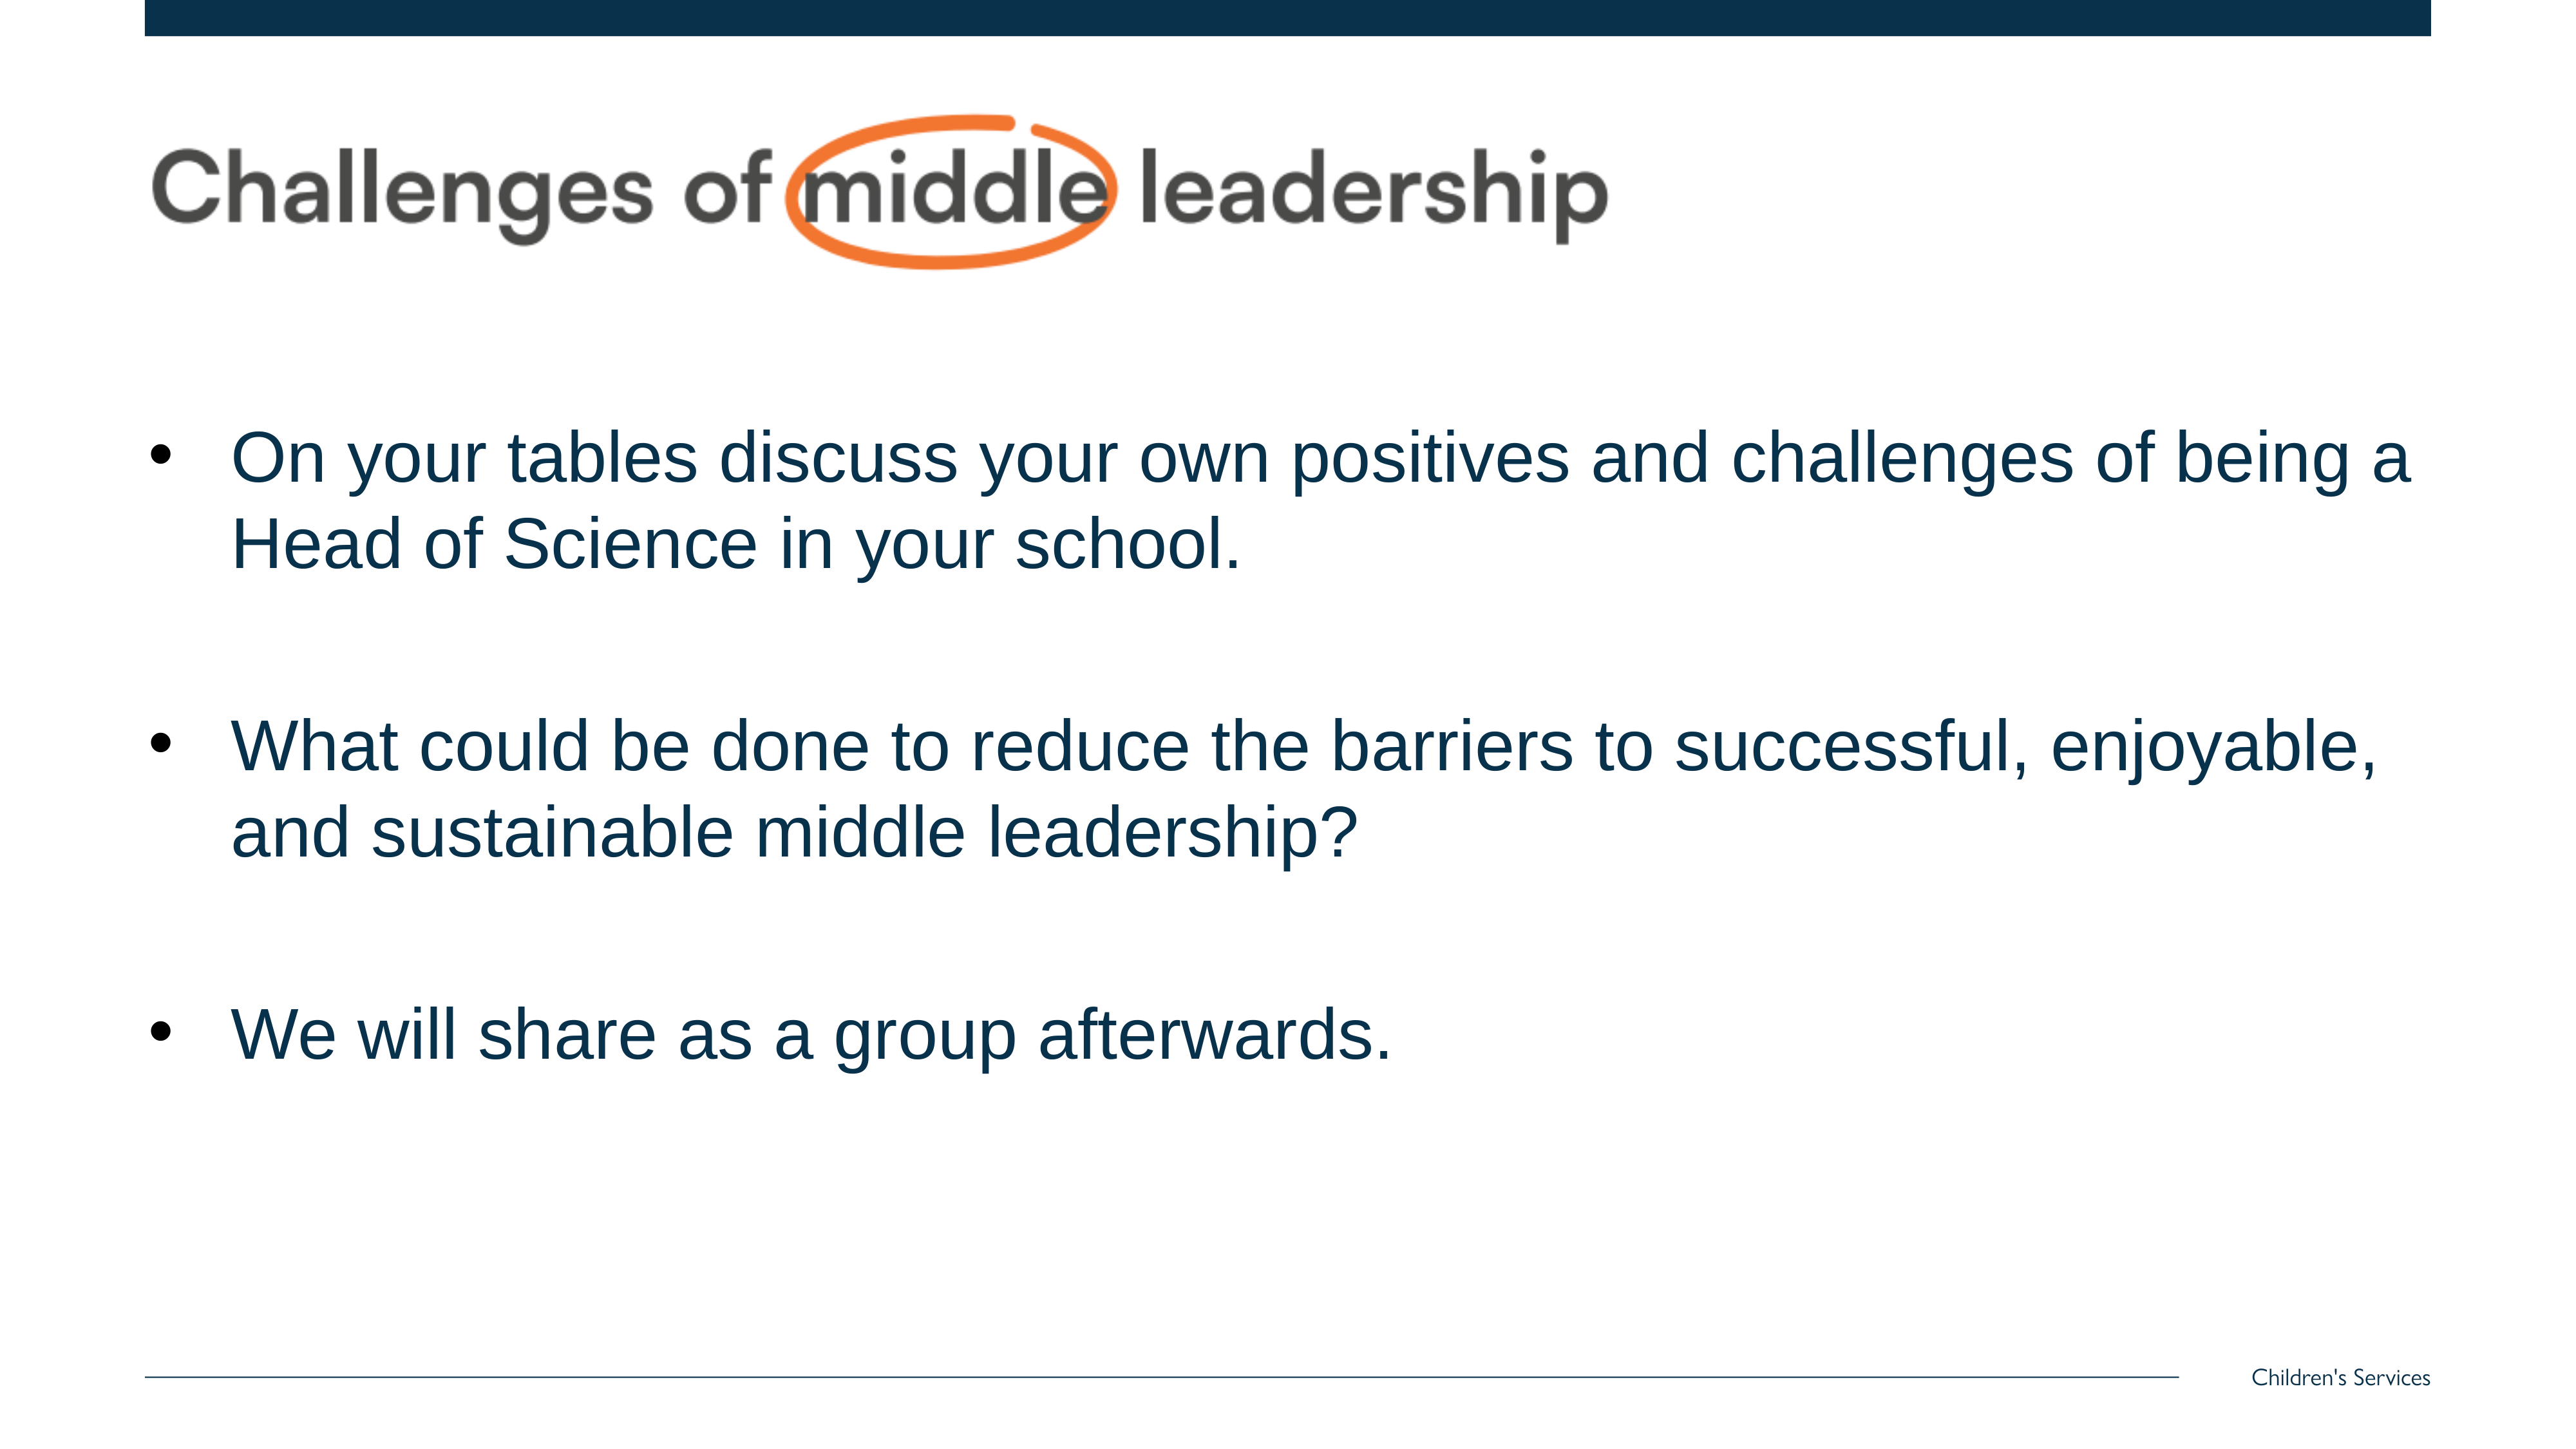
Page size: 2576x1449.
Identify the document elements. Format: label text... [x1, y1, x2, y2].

picture [0, 0, 2576, 1449]
list On your tables discuss your own positives and challenges of being a Head of Science in your school. What could be done to reduce the barriers to successful, enjoyable, and sustainable middle leadership? We will share as a group afterwards. [128, 404, 2447, 1257]
